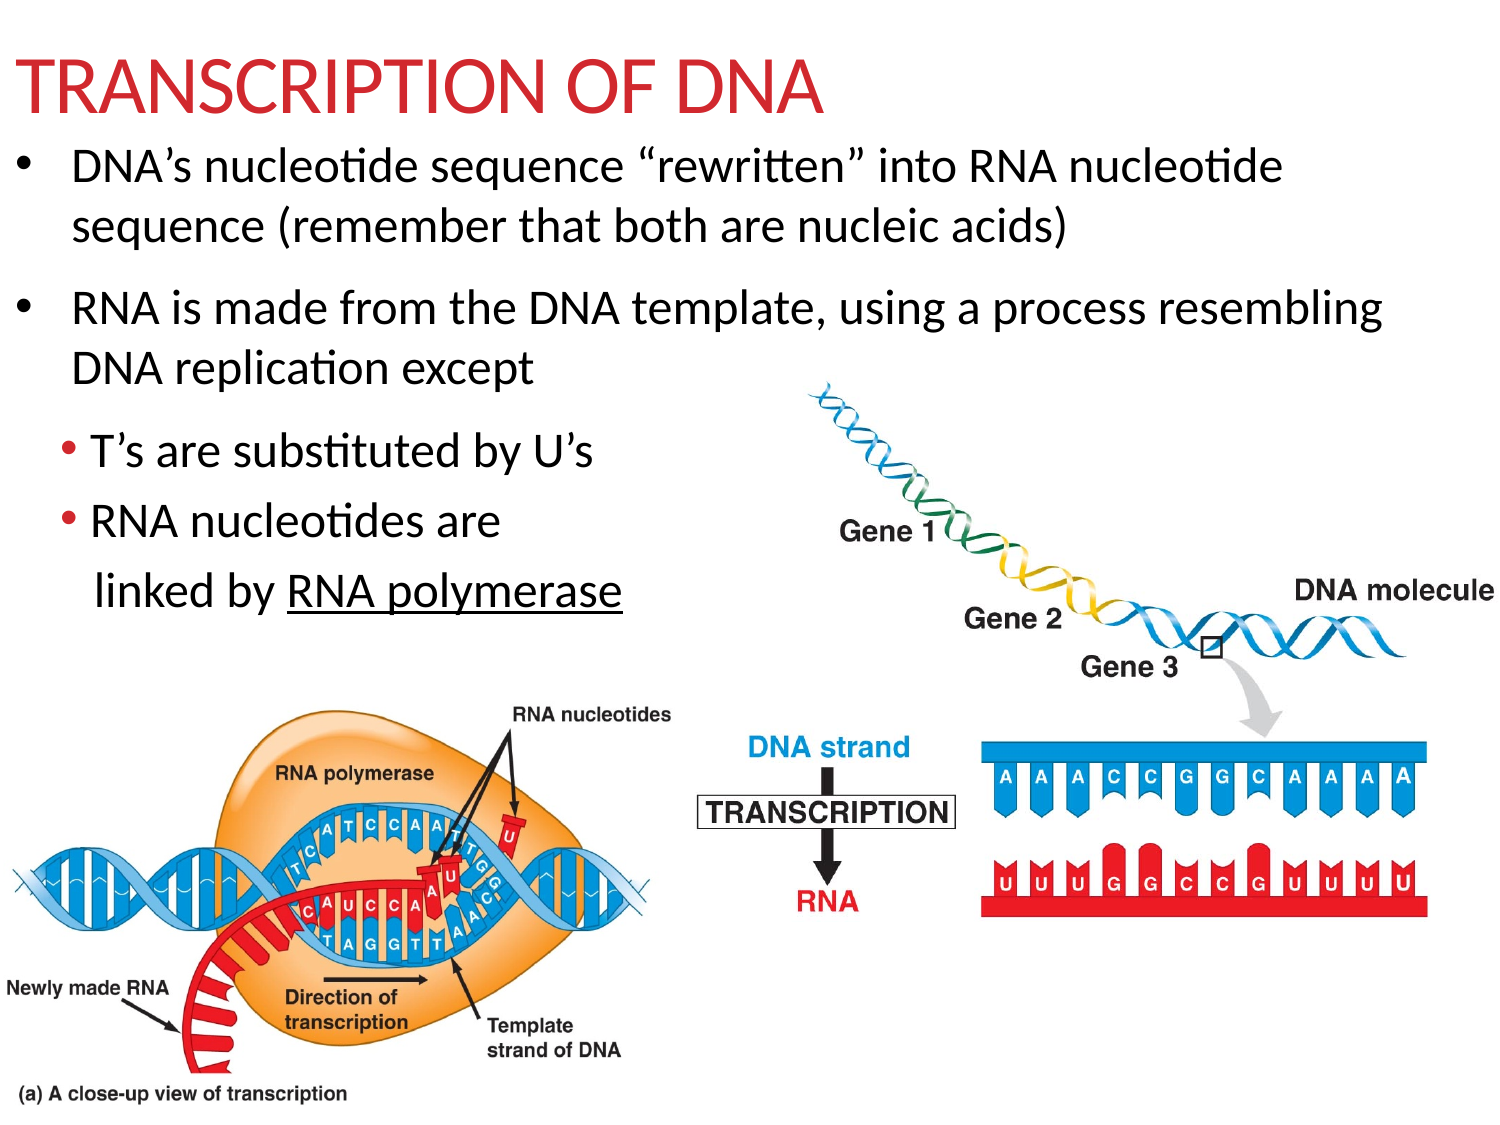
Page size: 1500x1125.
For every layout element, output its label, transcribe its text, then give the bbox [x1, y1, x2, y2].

picture [691, 374, 1500, 922]
title Transcription of DNA [0, 0, 1500, 124]
list DNA’s nucleotide sequence “rewritten” into RNA nucleotide sequence (remember that both are nucleic acids) RNA is made from the DNA template, using a process resembling DNA replication except T’s are substituted by U’s RNA nucleotides are linked by RNA polymerase [0, 124, 1500, 1125]
picture [3, 686, 676, 1125]
